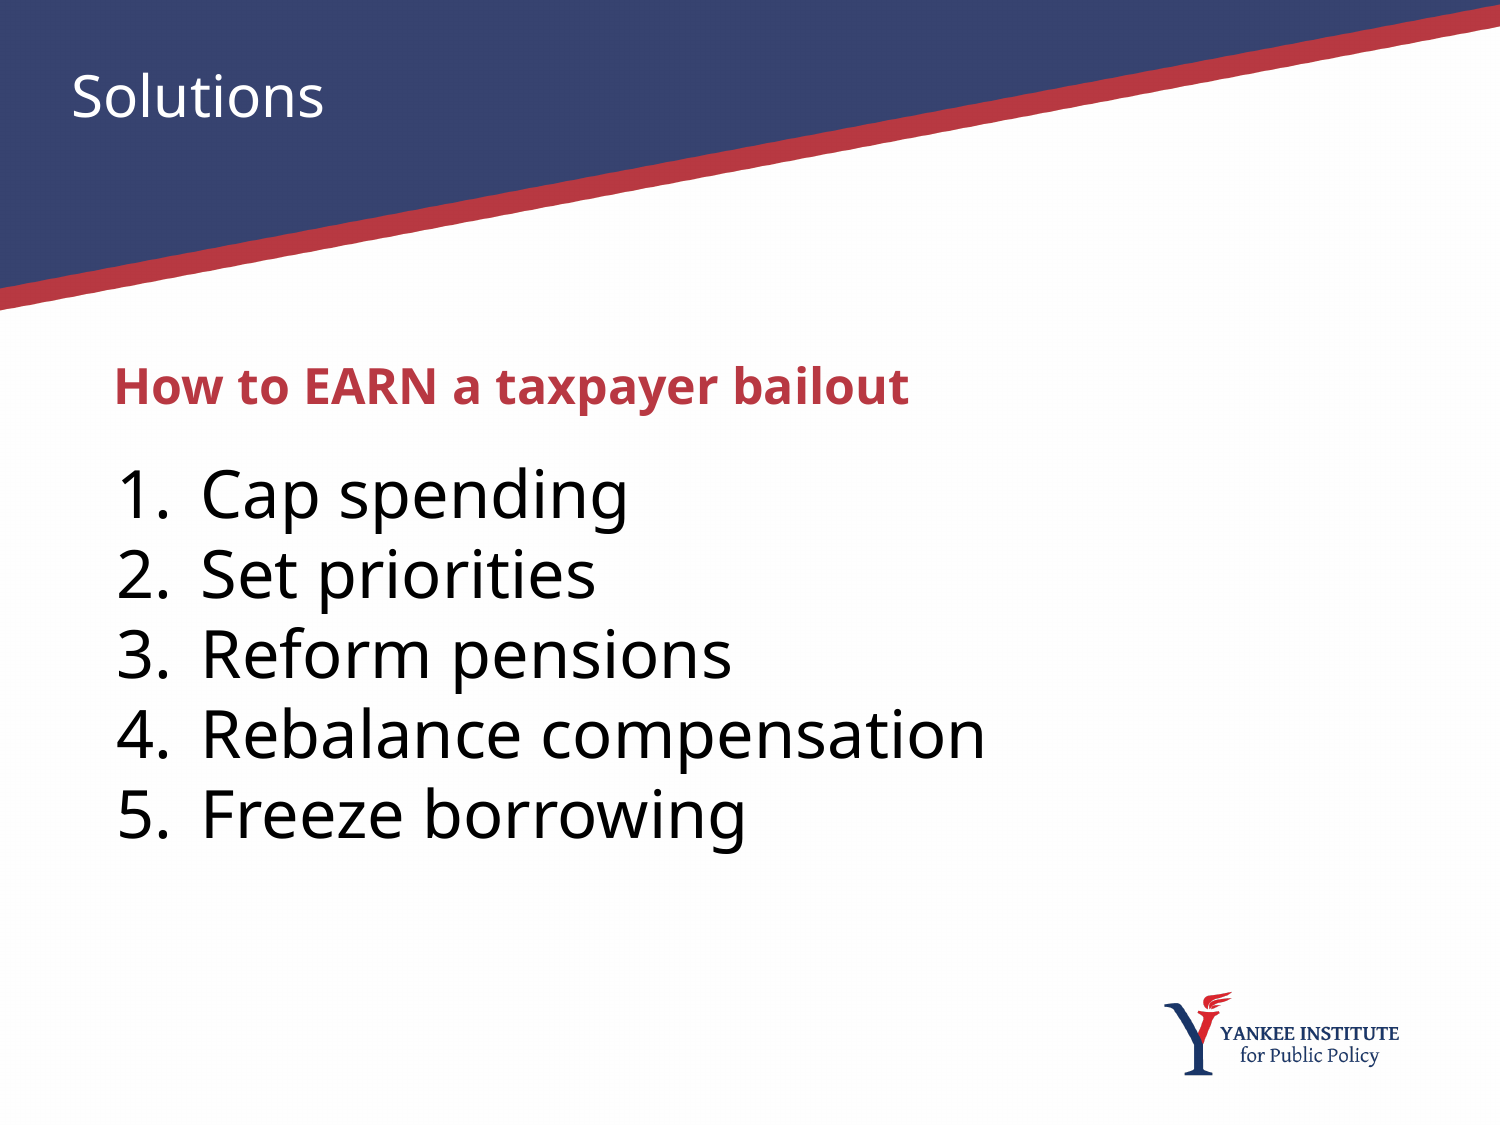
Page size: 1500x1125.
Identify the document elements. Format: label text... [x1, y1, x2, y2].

text_box How to EARN a taxpayer bailout [98, 347, 1132, 422]
text_box Solutions [57, 51, 635, 137]
picture [0, 0, 1500, 1125]
text_box Cap spending Set priorities Reform pensions Rebalance compensation Freeze borrowing [101, 444, 1132, 939]
